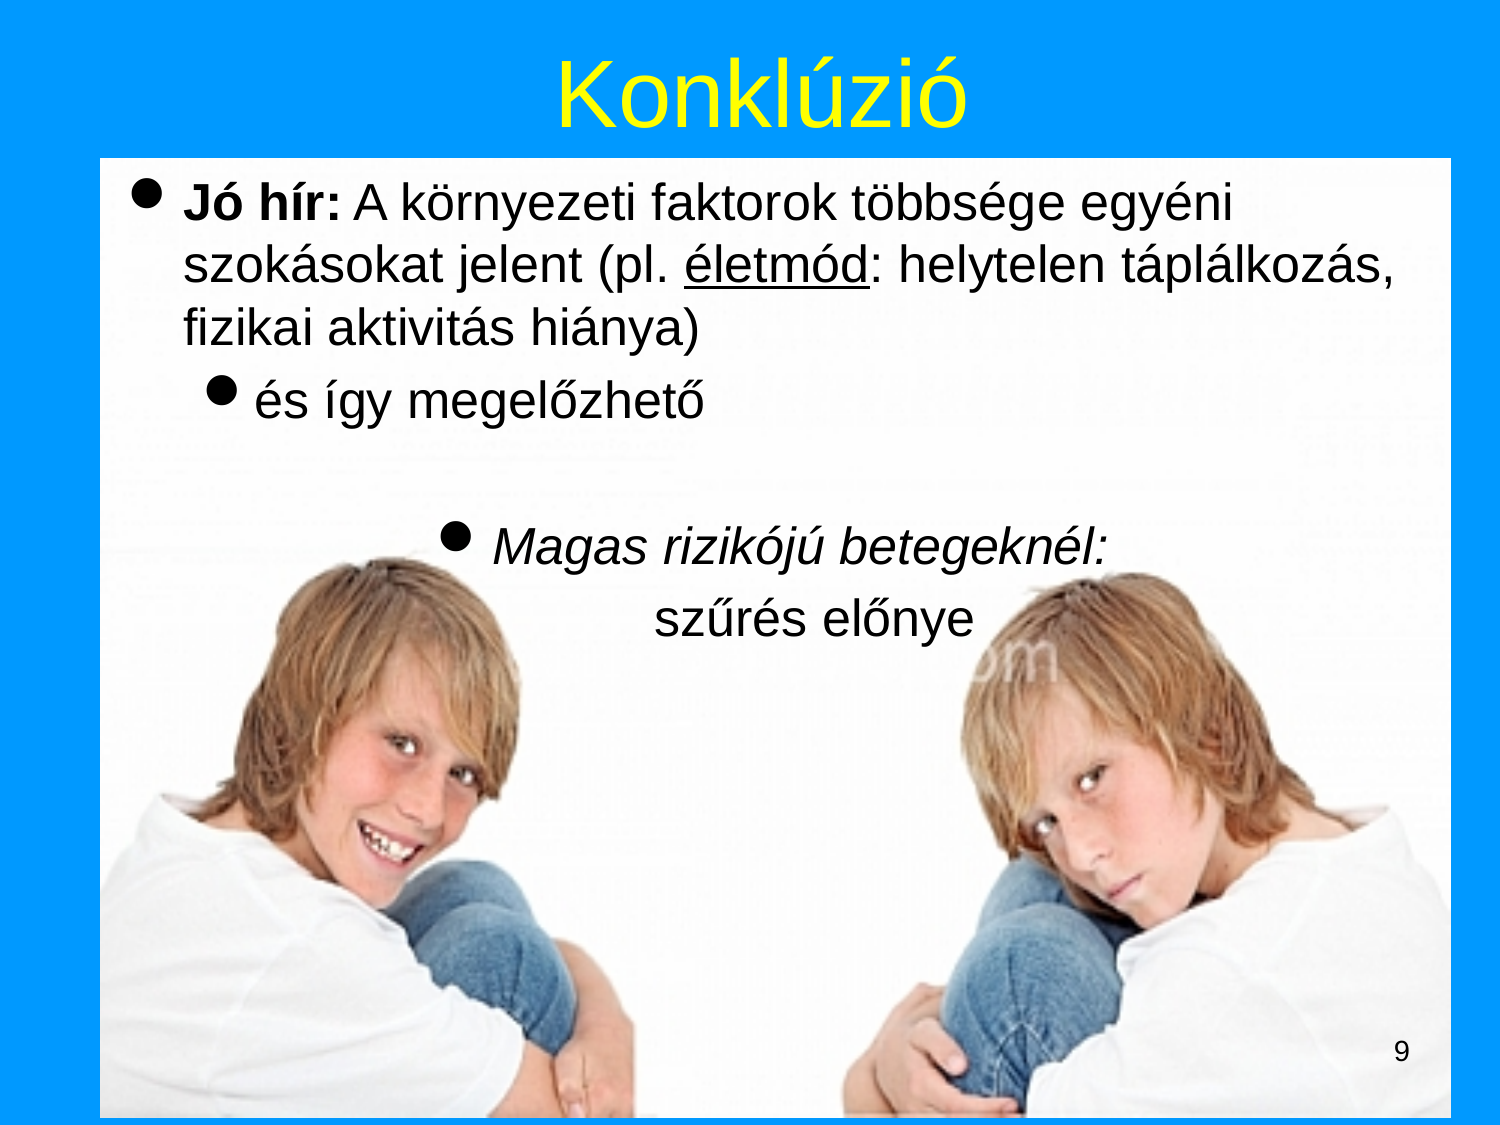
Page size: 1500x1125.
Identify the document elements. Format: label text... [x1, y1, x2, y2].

list Jó hír: A környezeti faktorok többsége egyéni szokásokat jelent (pl. életmód: helytelen táplálkozás, fizikai aktivitás hiánya) és így megelőzhető Magas rizikójú betegeknél: szűrés előnye [1453, 160, 1463, 881]
title Konklúzió [87, 31, 1438, 147]
picture [99, 158, 1451, 1118]
